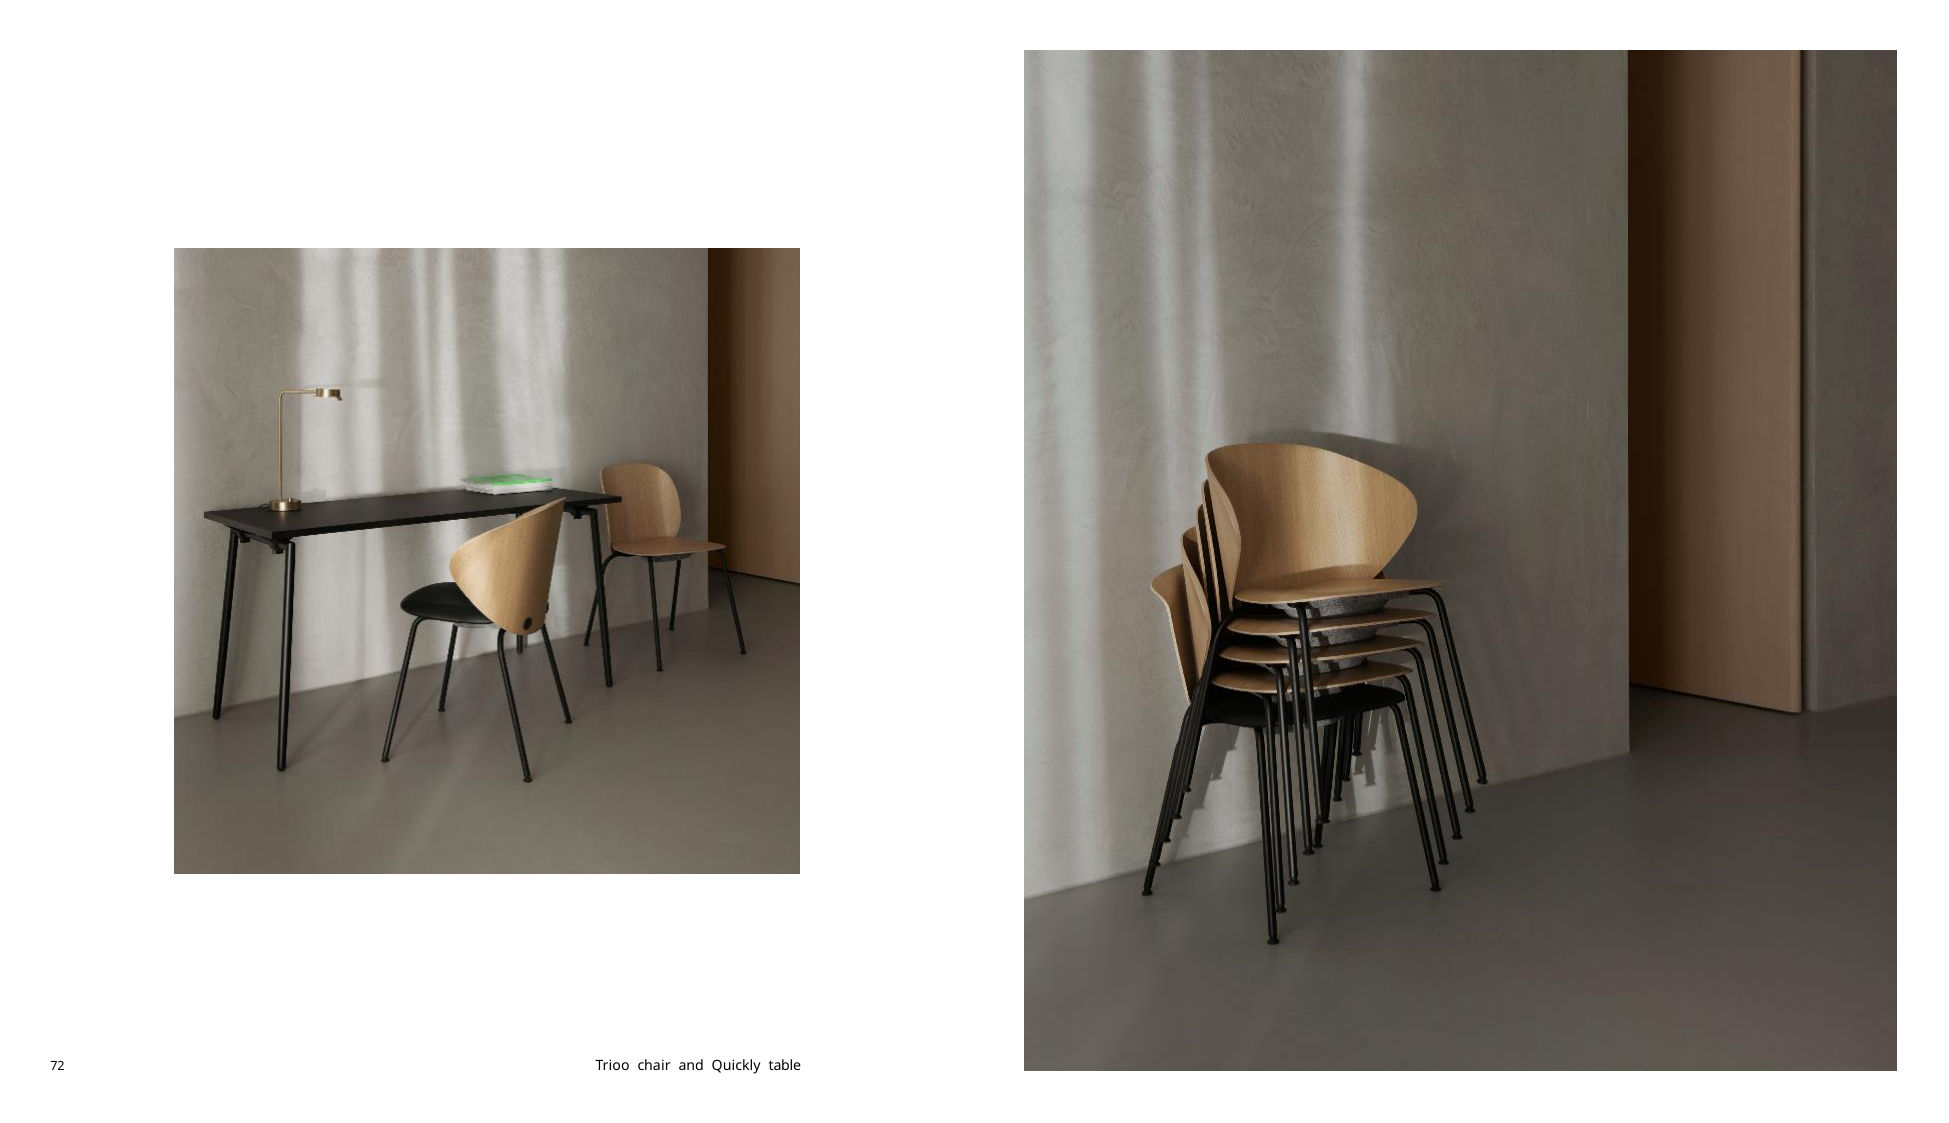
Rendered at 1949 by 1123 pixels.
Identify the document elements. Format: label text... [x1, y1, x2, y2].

picture [174, 248, 801, 874]
text_box 72 [48, 1056, 66, 1074]
picture [1024, 50, 1897, 1072]
text_box Trioo chair and Quickly table [594, 1054, 802, 1073]
